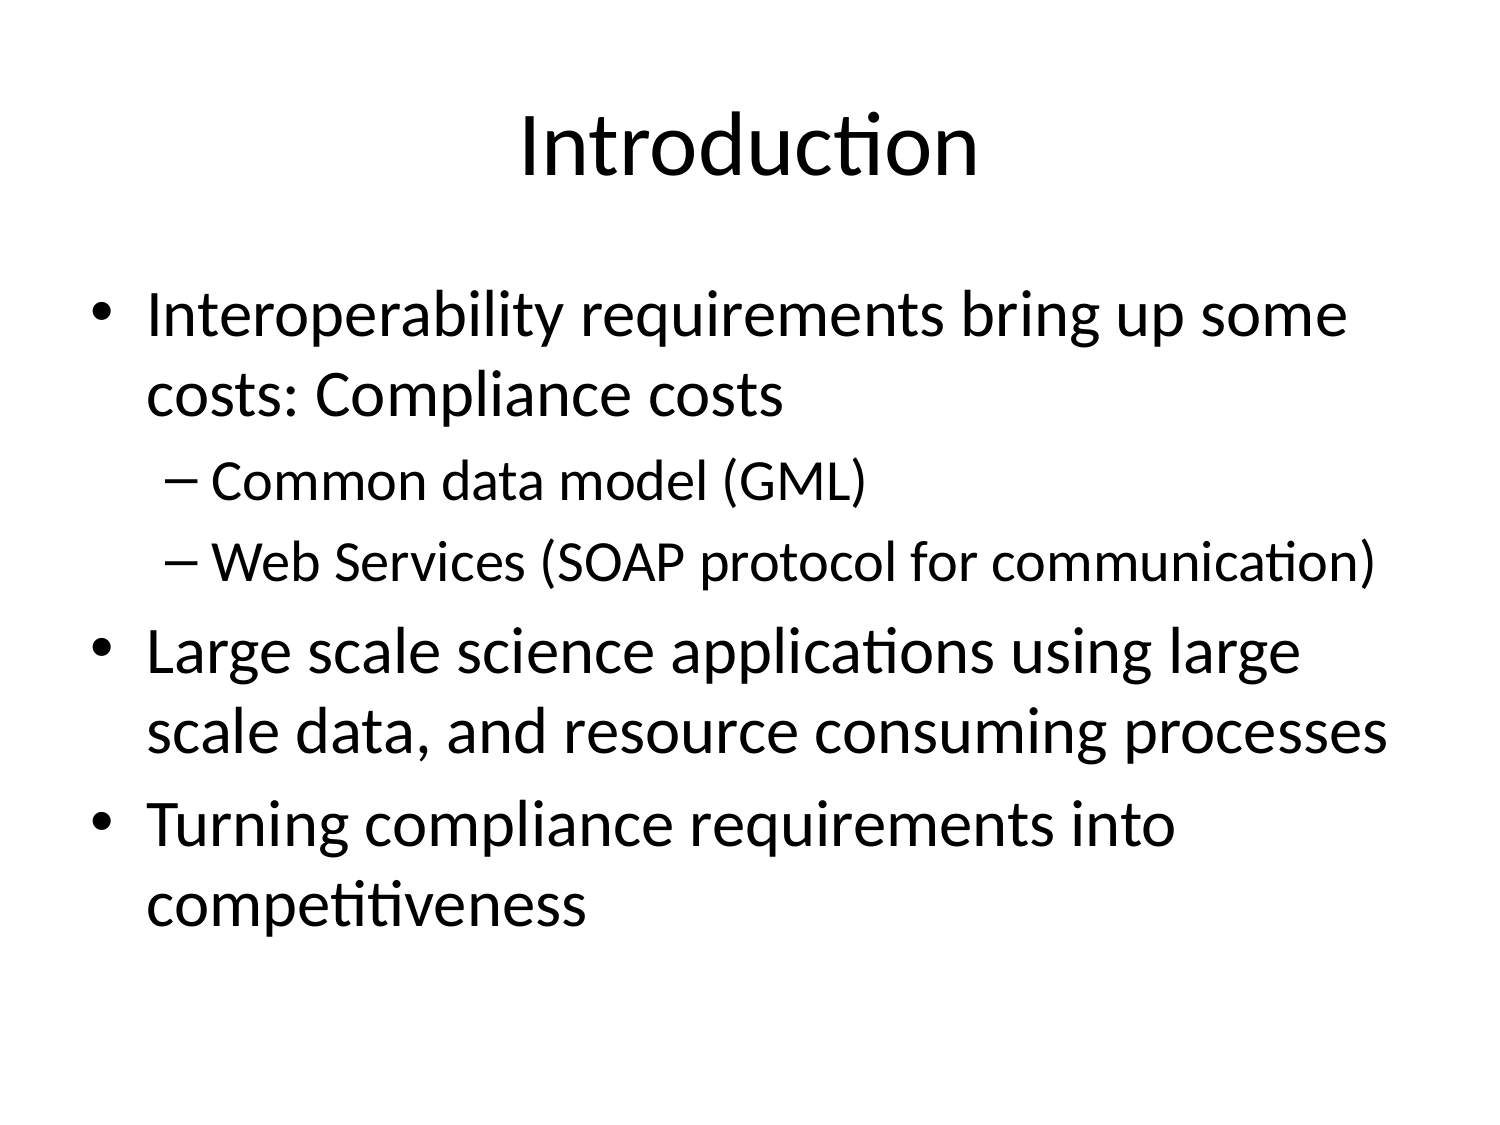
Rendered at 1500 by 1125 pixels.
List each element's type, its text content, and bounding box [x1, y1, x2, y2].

list Interoperability requirements bring up some costs: Compliance costs Common data model (GML) Web Services (SOAP protocol for communication) Large scale science applications using large scale data, and resource consuming processes Turning compliance requirements into competitiveness [75, 262, 1425, 1005]
title Introduction [75, 45, 1425, 233]
